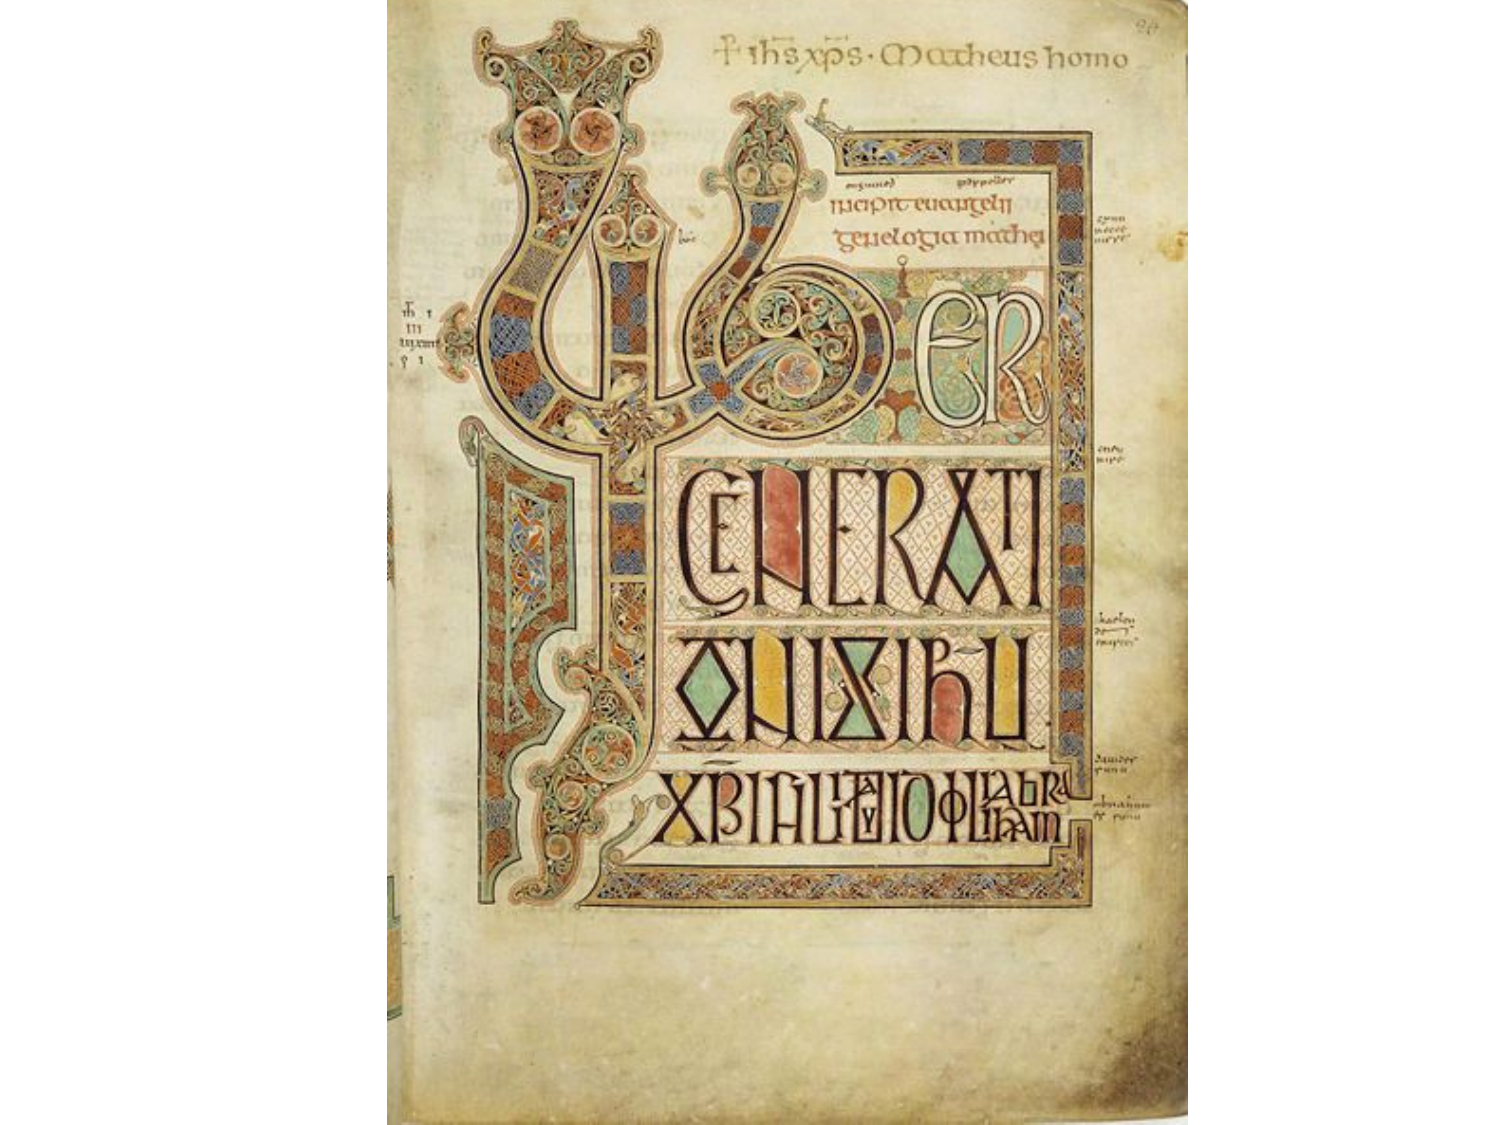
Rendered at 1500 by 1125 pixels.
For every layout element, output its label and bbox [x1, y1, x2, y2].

picture [387, 0, 1188, 1125]
